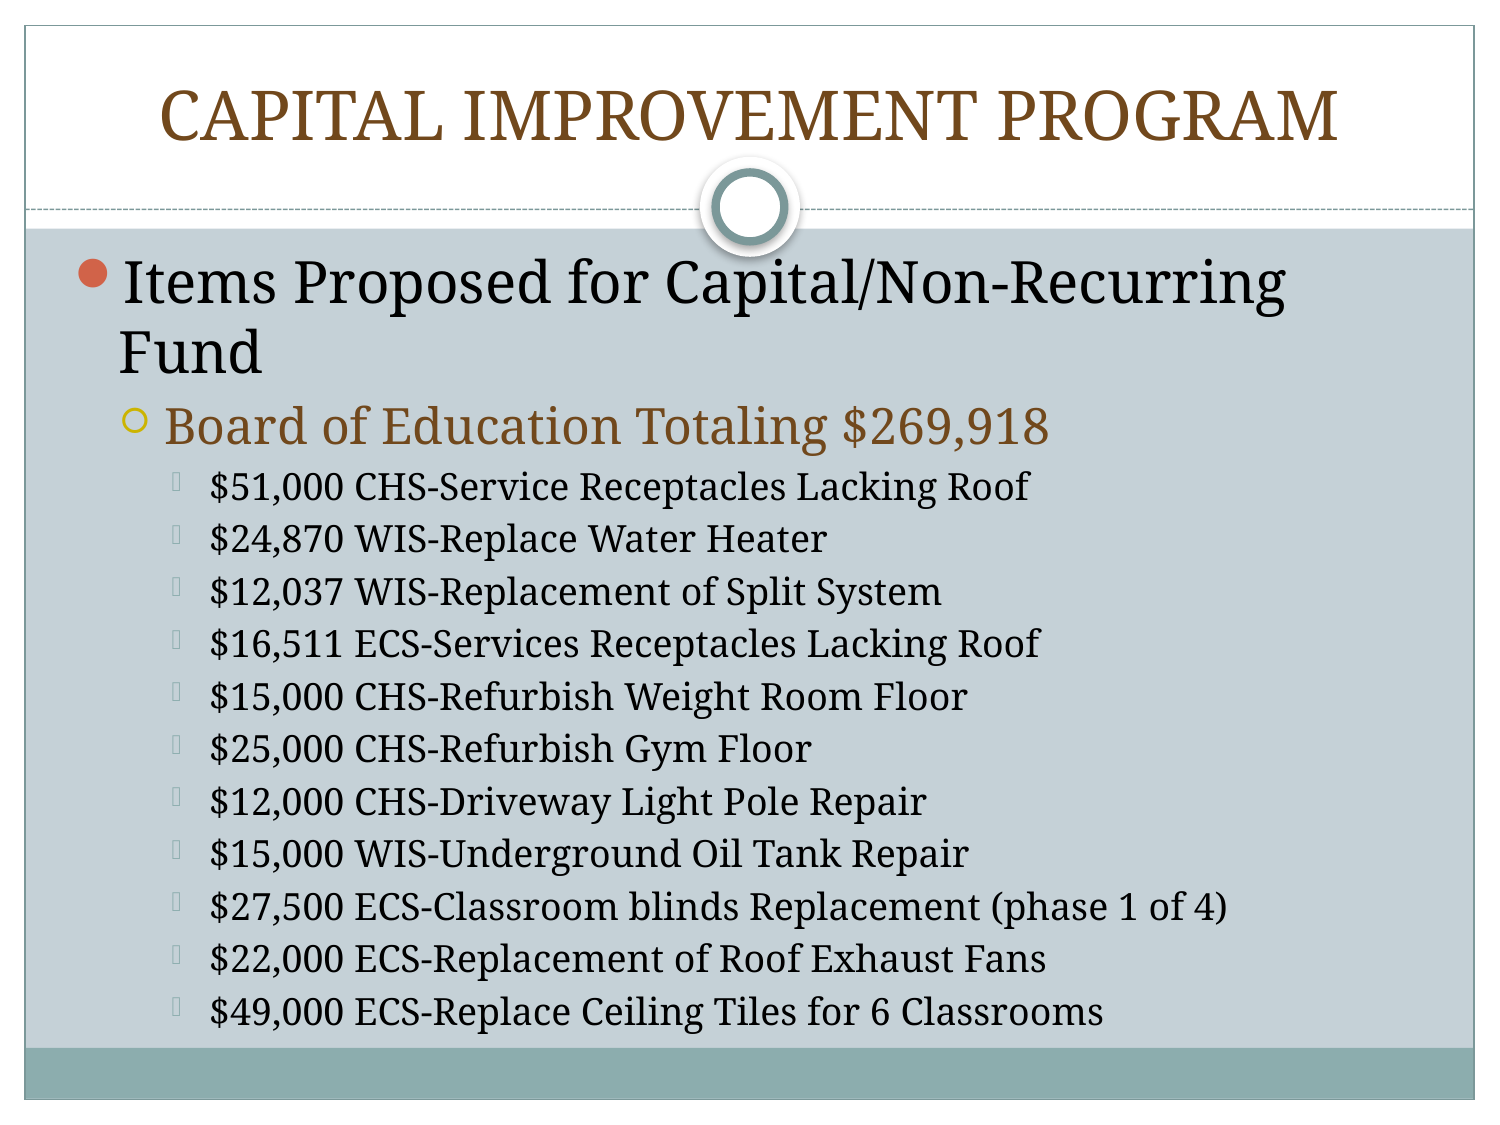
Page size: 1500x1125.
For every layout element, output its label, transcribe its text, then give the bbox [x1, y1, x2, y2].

list Items Proposed for Capital/Non-Recurring Fund Board of Education Totaling $269,918 $51,000 CHS-Service Receptacles Lacking Roof $24,870 WIS-Replace Water Heater $12,037 WIS-Replacement of Split System $16,511 ECS-Services Receptacles Lacking Roof $15,000 CHS-Refurbish Weight Room Floor $25,000 CHS-Refurbish Gym Floor $12,000 CHS-Driveway Light Pole Repair $15,000 WIS-Underground Oil Tank Repair $27,500 ECS-Classroom blinds Replacement (phase 1 of 4) $22,000 ECS-Replacement of Roof Exhaust Fans $49,000 ECS-Replace Ceiling Tiles for 6 Classrooms [59, 237, 1455, 1038]
title CAPITAL IMPROVEMENT PROGRAM [49, 37, 1450, 163]
